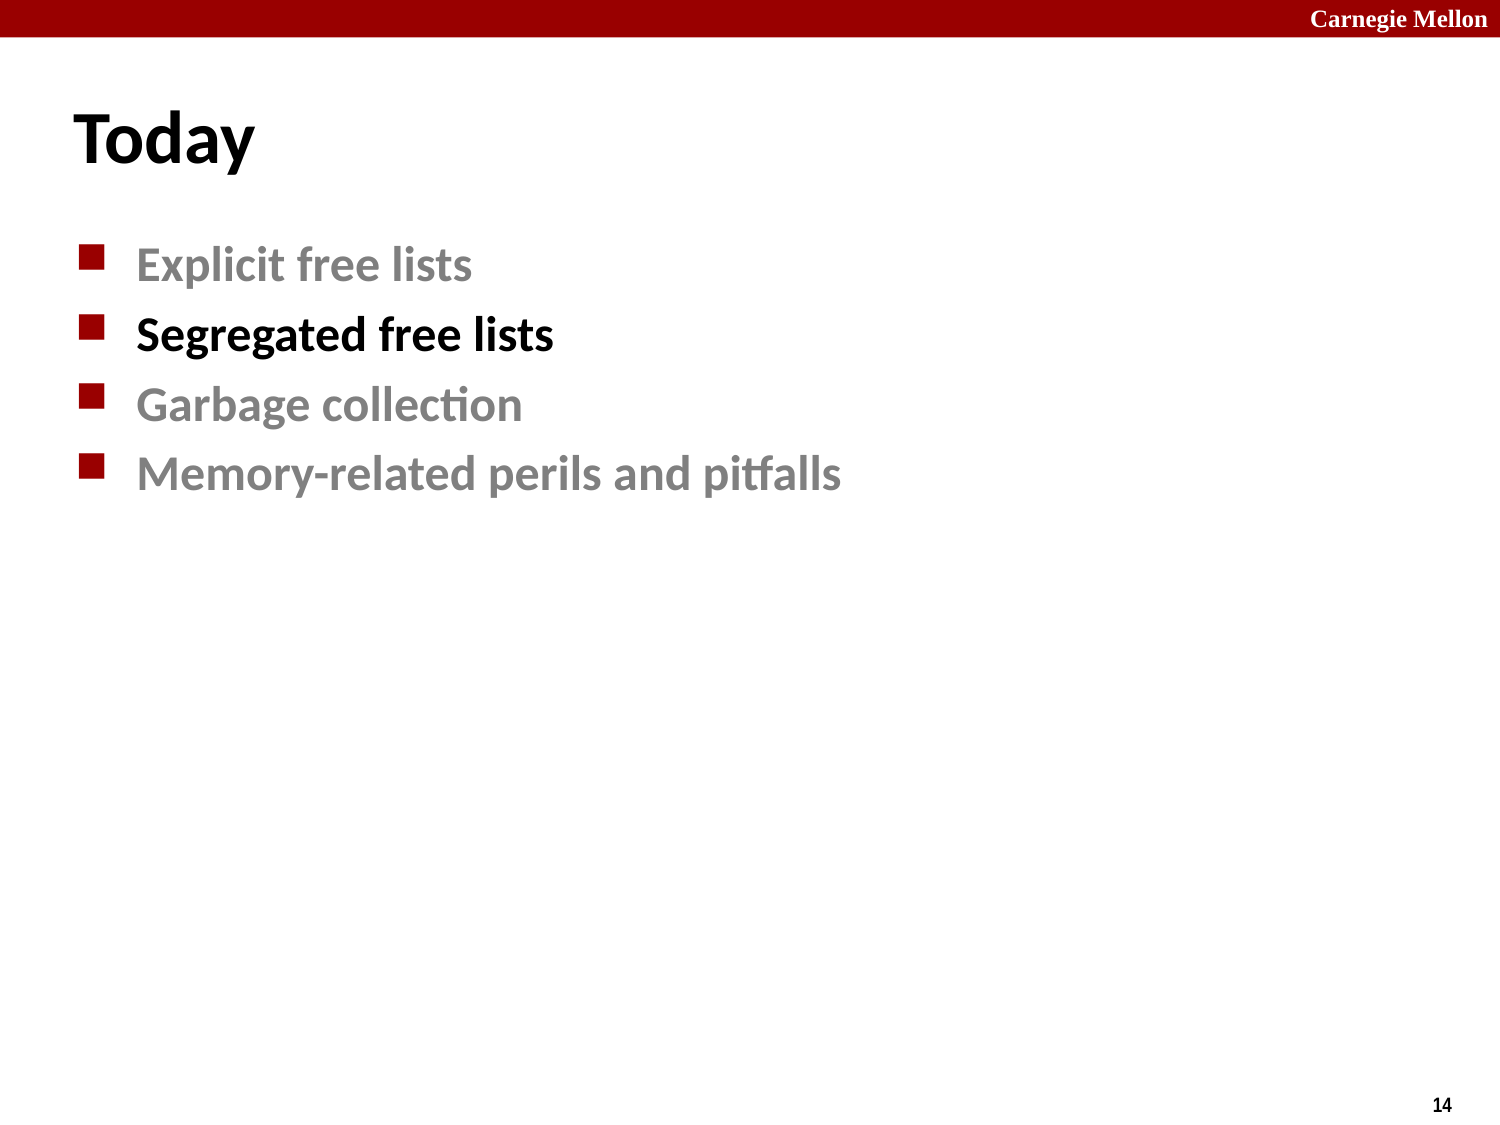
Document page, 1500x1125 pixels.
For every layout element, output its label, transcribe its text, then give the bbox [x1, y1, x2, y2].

title Today [58, 71, 1305, 197]
list Explicit free lists Segregated free lists Garbage collection Memory-related perils and pitfalls [64, 223, 1361, 1040]
